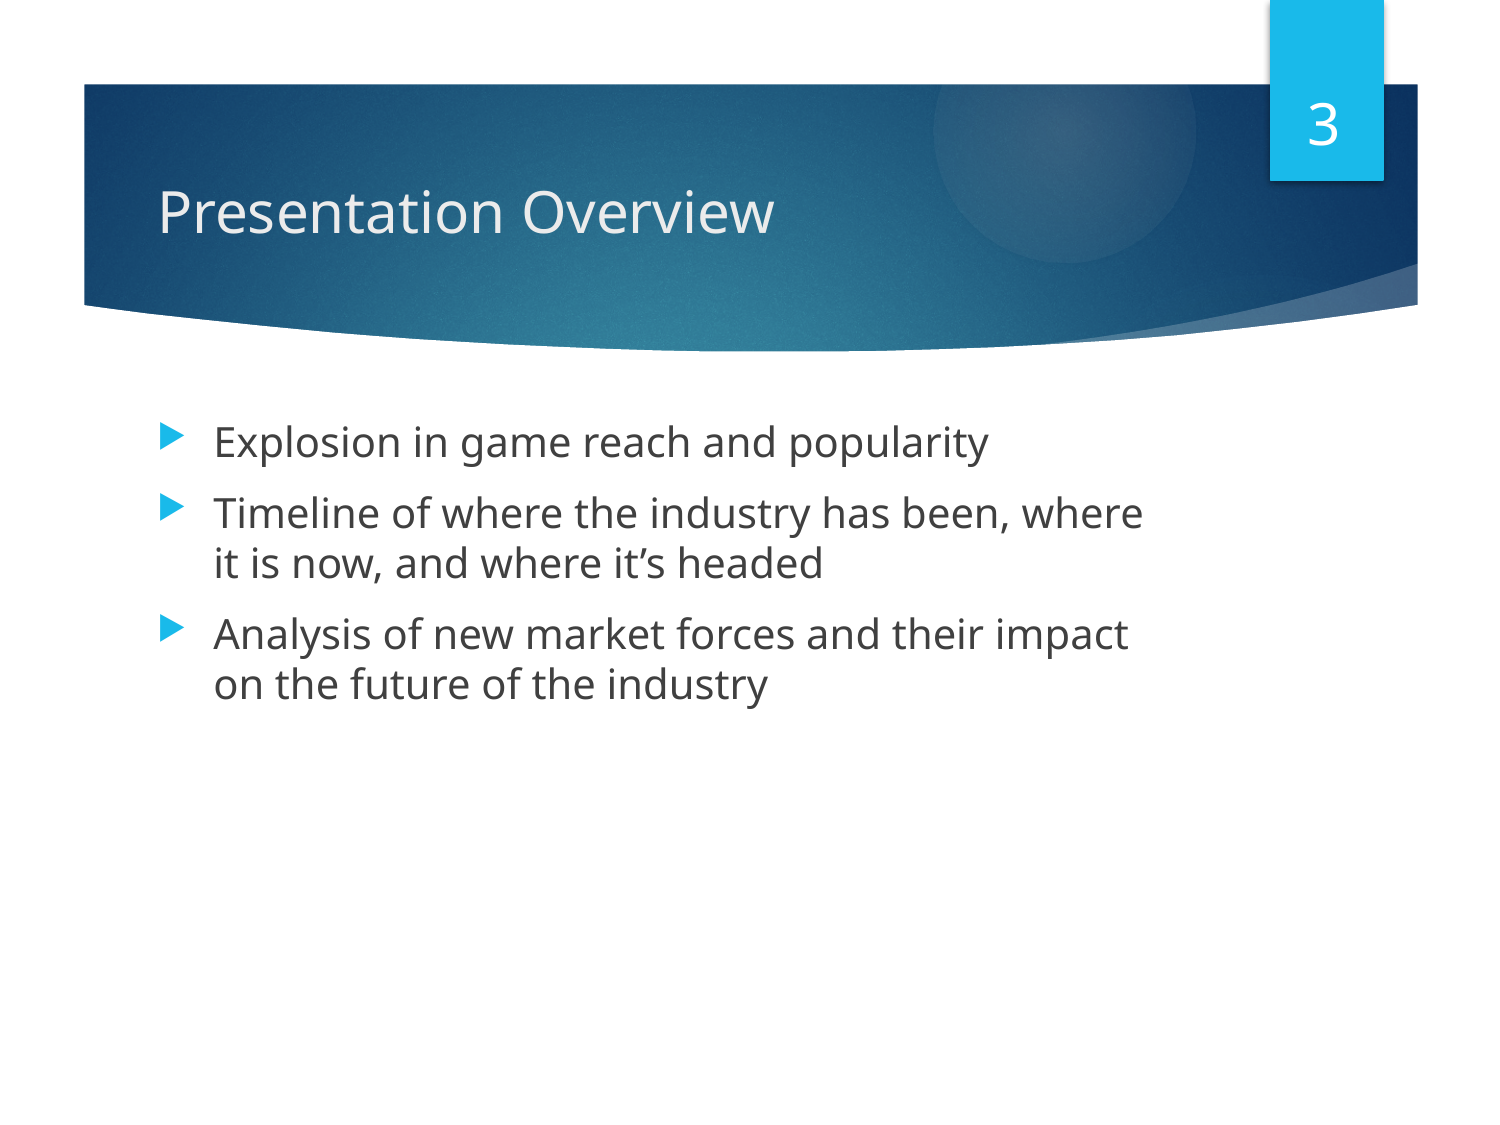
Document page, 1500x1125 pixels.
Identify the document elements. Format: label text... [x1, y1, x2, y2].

list Explosion in game reach and popularity Timeline of where the industry has been, where it is now, and where it’s headed Analysis of new market forces and their impact on the future of the industry [142, 408, 1183, 988]
title Presentation Overview [142, 152, 1237, 269]
slide_number 3 [1259, 48, 1390, 175]
